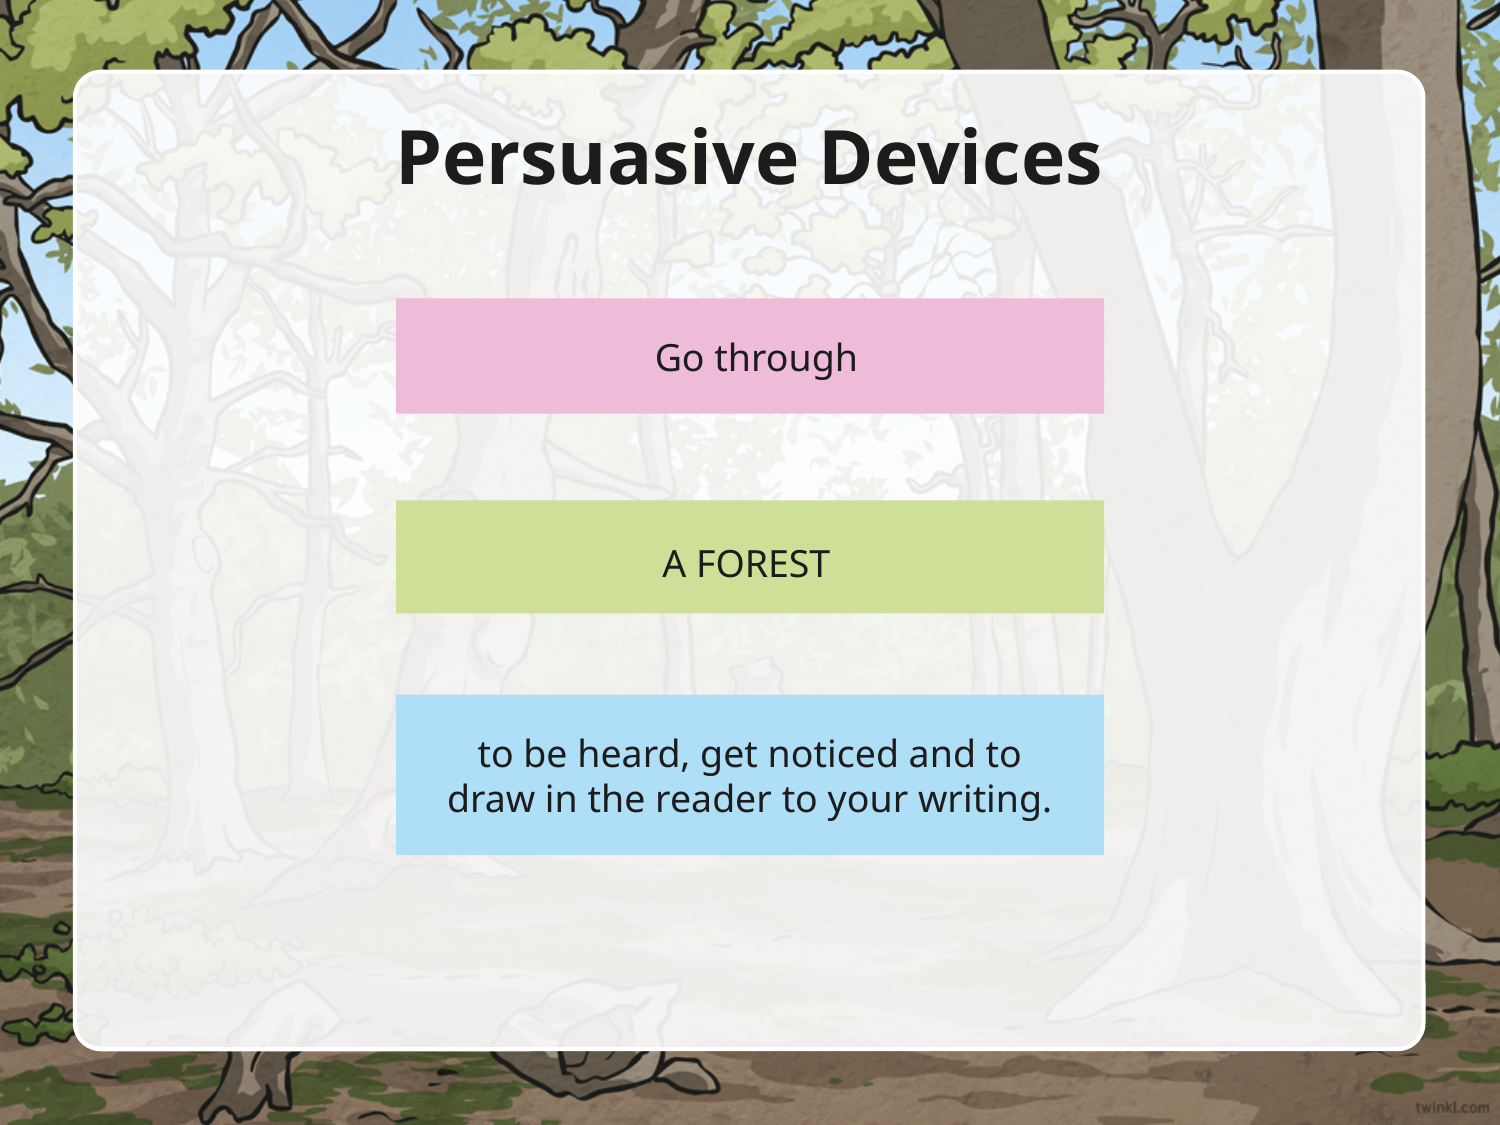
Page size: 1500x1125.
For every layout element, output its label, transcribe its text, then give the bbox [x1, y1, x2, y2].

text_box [395, 694, 1105, 856]
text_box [395, 298, 1105, 414]
title Persuasive Devices [75, 78, 1424, 242]
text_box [365, 500, 1128, 614]
picture [0, 0, 1500, 1125]
